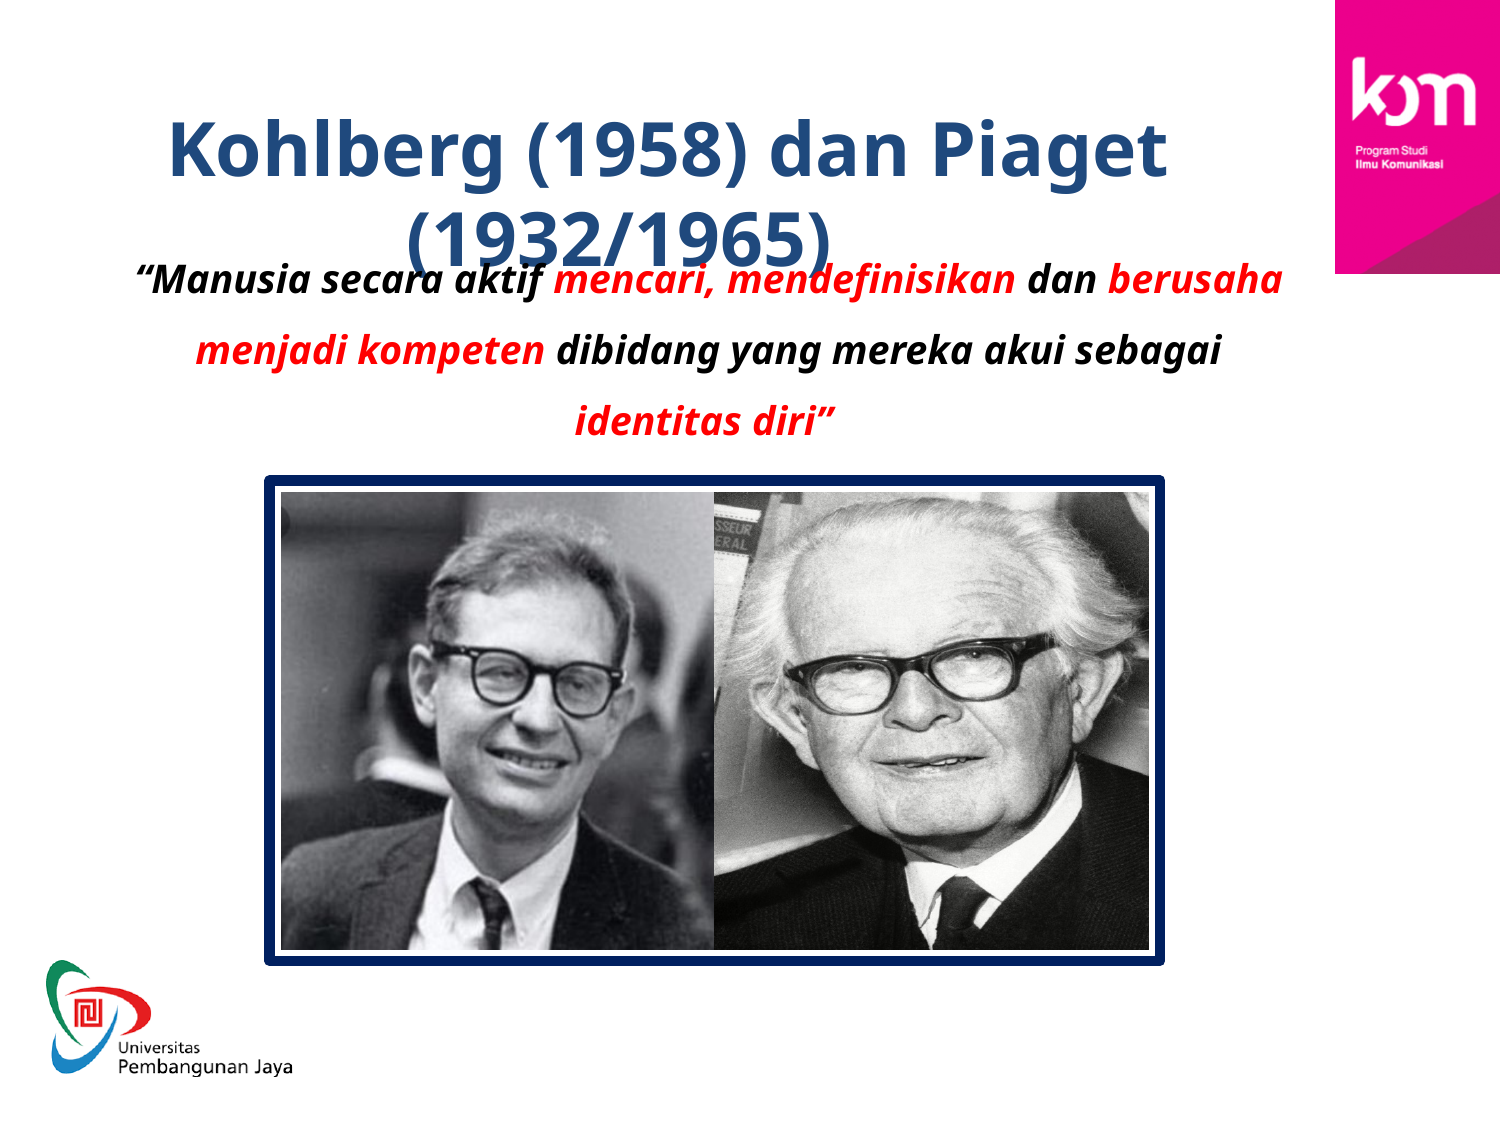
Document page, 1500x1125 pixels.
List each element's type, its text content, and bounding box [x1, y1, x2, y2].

picture [280, 491, 1149, 950]
picture [1335, 0, 1500, 274]
text_box Kohlberg (1958) dan Piaget (1932/1965) [46, 93, 1290, 289]
text_box [267, 478, 1162, 963]
text_box “Manusia secara aktif mencari, mendefinisikan dan berusaha menjadi kompeten dibidang yang mereka akui sebagai identitas diri” [93, 222, 1325, 451]
picture [46, 960, 294, 1078]
text_box [256, 467, 1174, 975]
